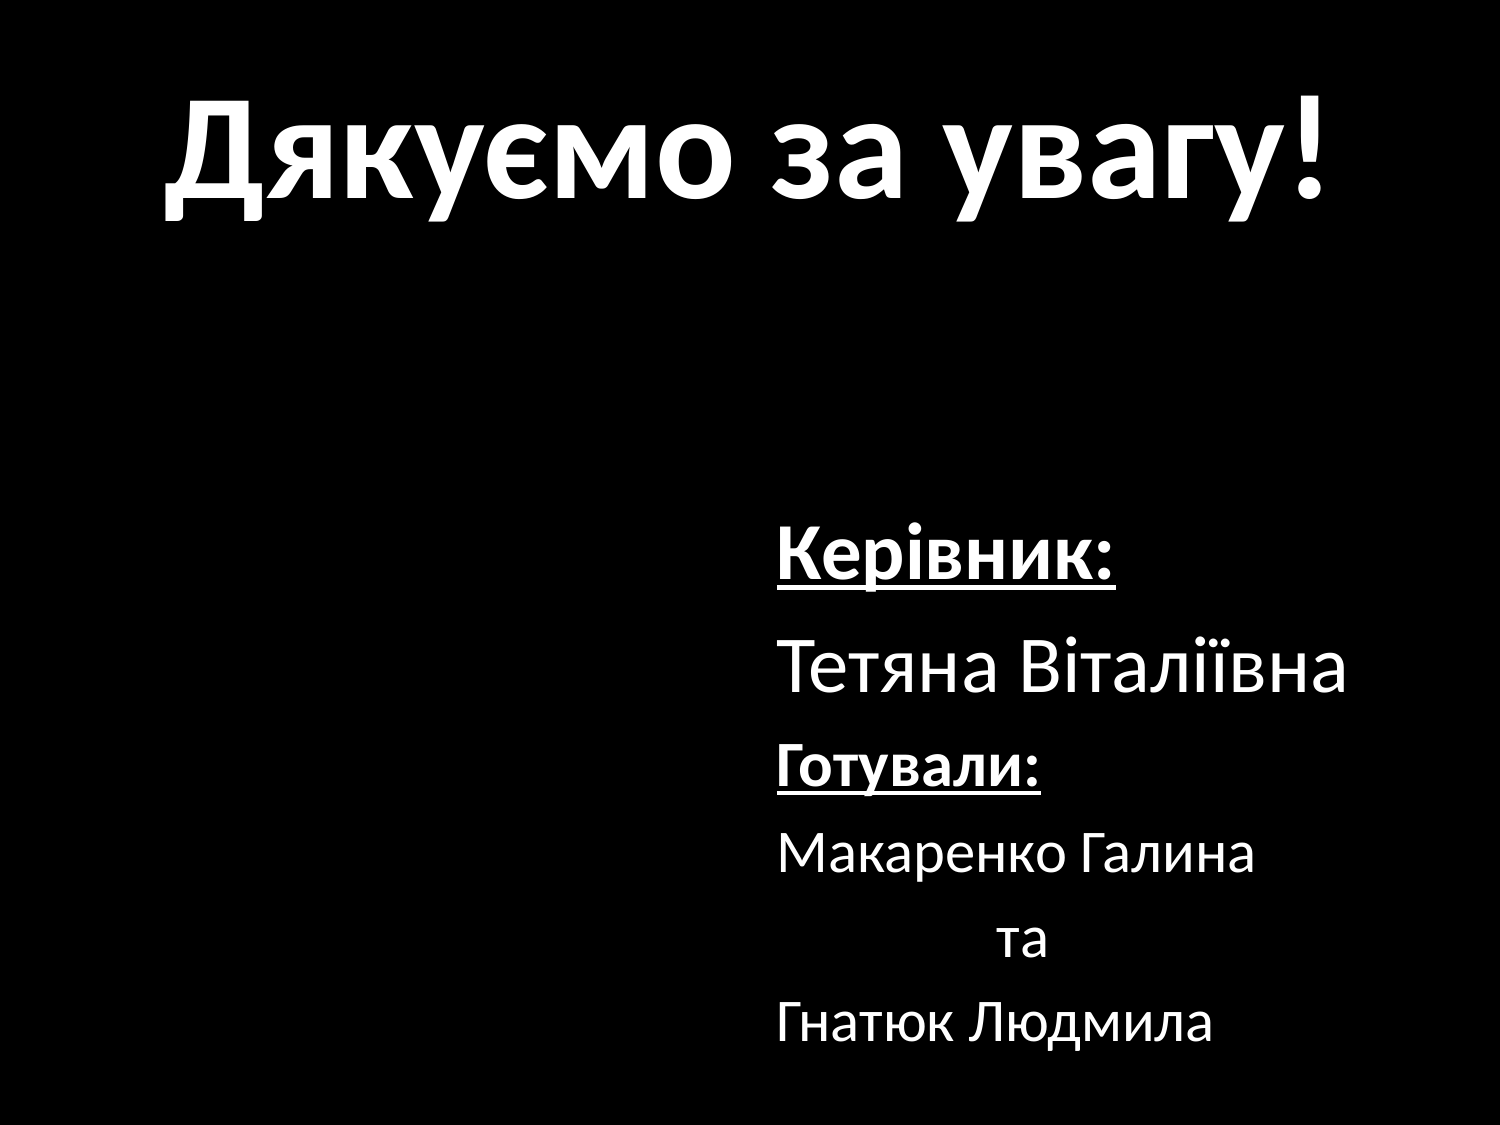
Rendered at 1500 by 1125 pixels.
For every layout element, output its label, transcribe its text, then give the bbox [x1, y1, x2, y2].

title Дякуємо за увагу! [75, 45, 1425, 233]
list Керівник: Тетяна Віталіївна Готували: Макаренко Галина та Гнатюк Людмила [761, 491, 1500, 1064]
